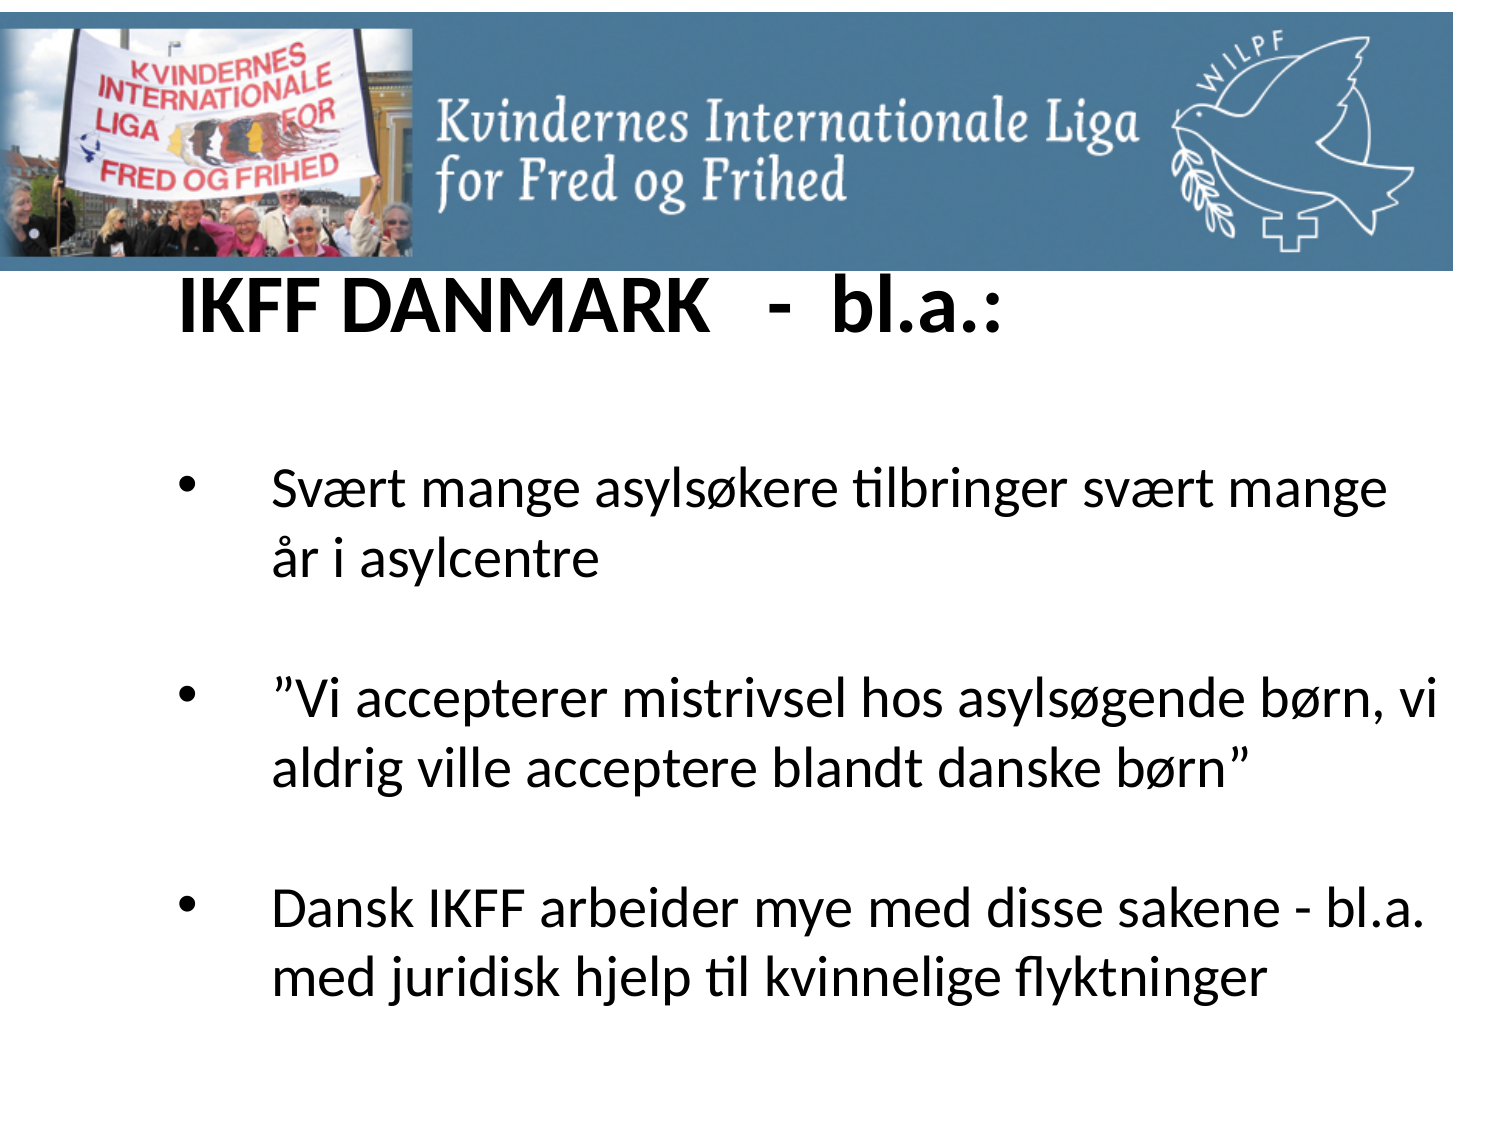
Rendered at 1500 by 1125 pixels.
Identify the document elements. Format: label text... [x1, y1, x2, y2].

picture [0, 12, 1454, 271]
text_box IKFF DANMARK - bl.a.: Svært mange asylsøkere tilbringer svært mange år i asylcentre ”Vi accepterer mistrivsel hos asylsøgende børn, vi aldrig ville acceptere blandt danske børn” Dansk IKFF arbeider mye med disse sakene - bl.a. med juridisk hjelp til kvinnelige flyktninger [162, 241, 1500, 1125]
